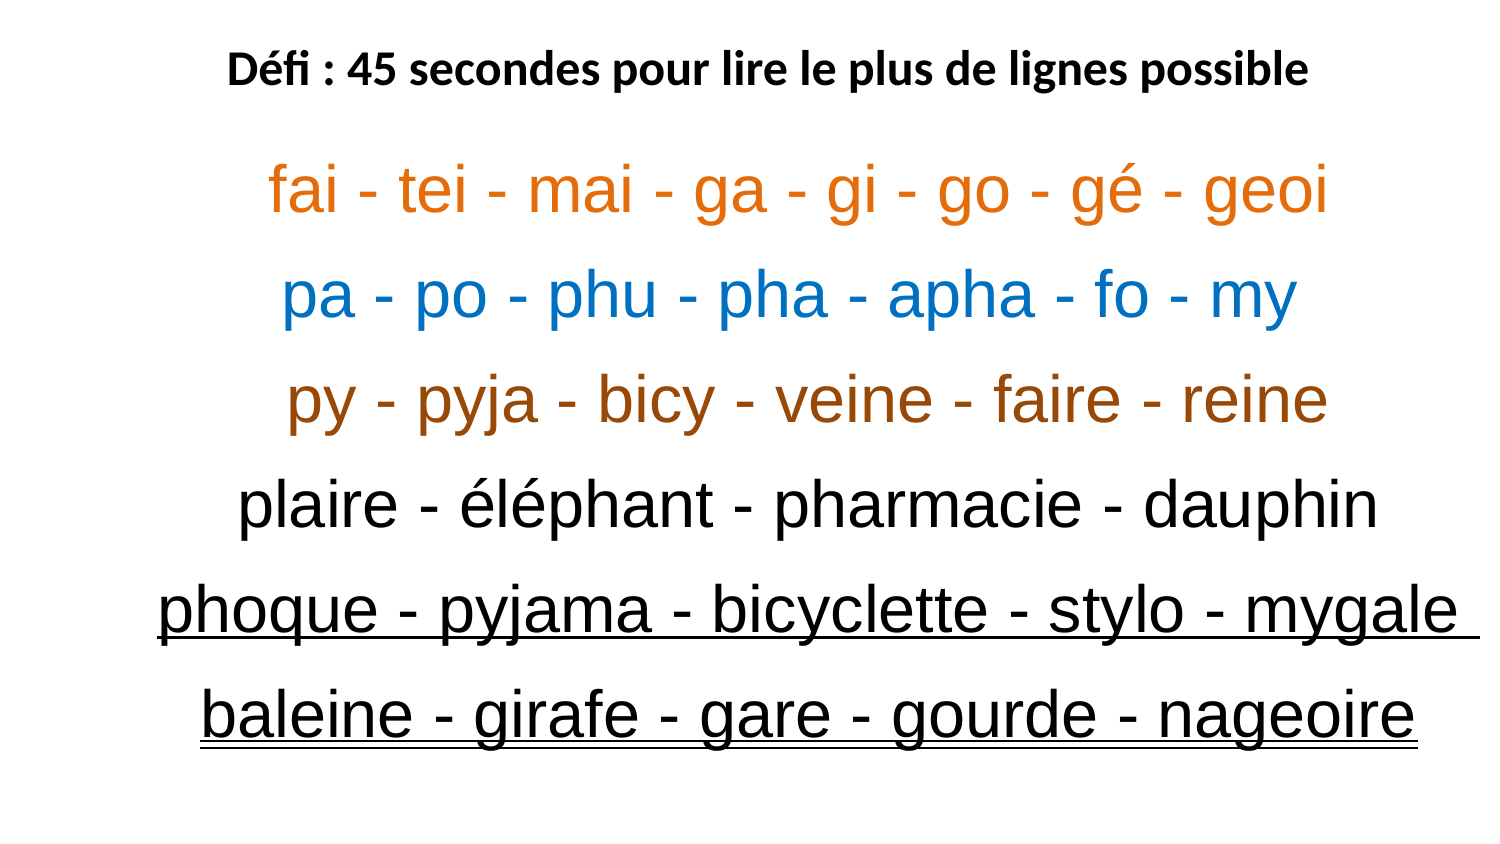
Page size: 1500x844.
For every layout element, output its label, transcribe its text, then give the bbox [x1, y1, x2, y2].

text_box fai - tei - mai - ga - gi - go - gé - geoi pa - po - phu - pha - apha - fo - my py - pyja - bicy - veine - faire - reine plaire - éléphant - pharmacie - dauphin phoque - pyjama - bicyclette - stylo - mygale baleine - girafe - gare - gourde - nageoire [100, 138, 1500, 768]
text_box Défi : 45 secondes pour lire le plus de lignes possible [53, 0, 1500, 124]
